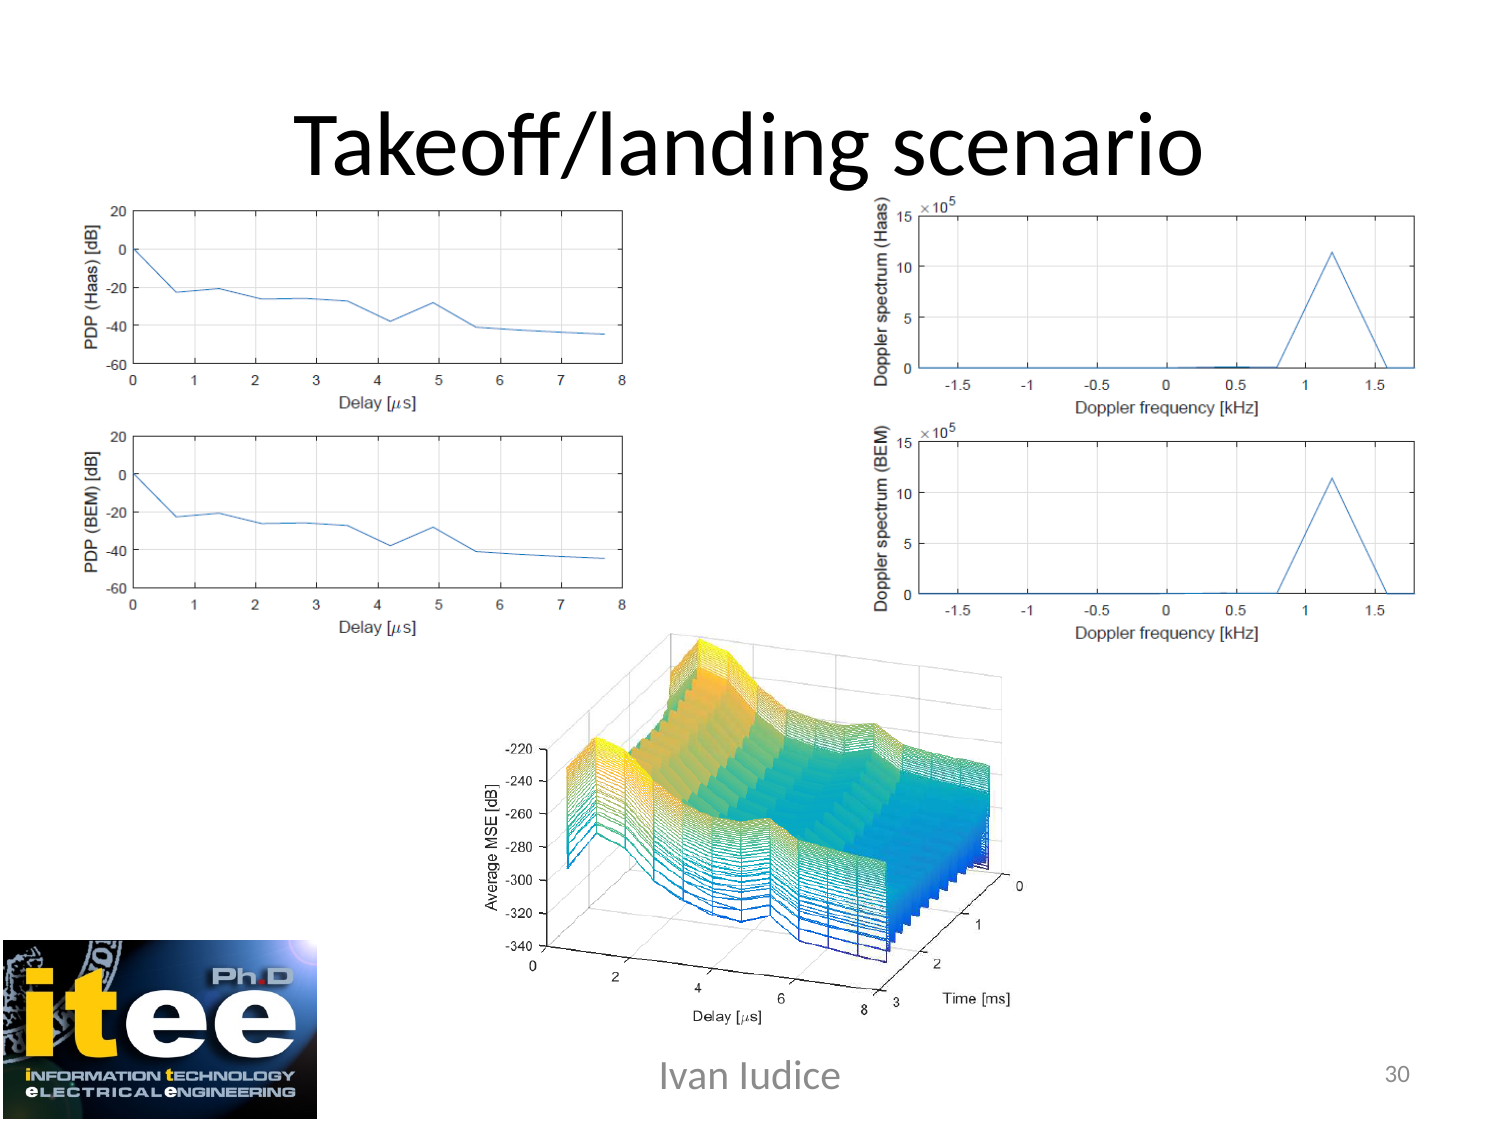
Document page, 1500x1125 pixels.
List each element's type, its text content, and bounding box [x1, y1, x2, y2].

picture [3, 940, 317, 1119]
picture [74, 184, 1426, 1033]
title Takeoff/landing scenario [75, 45, 1425, 233]
